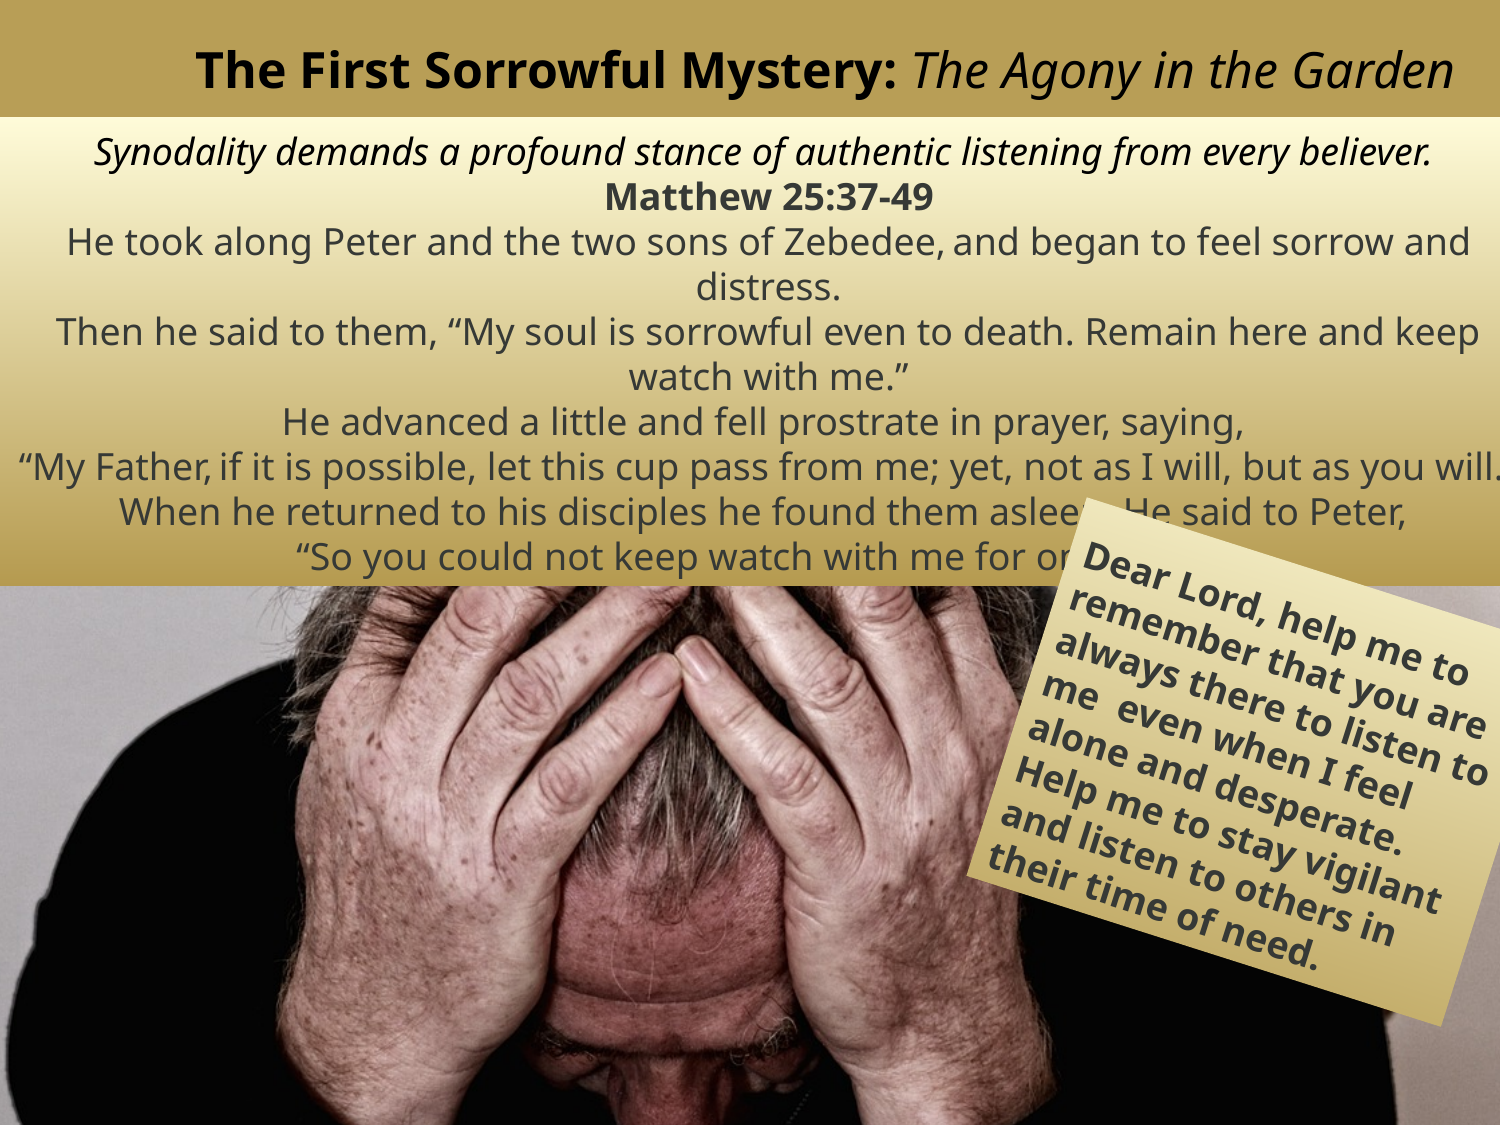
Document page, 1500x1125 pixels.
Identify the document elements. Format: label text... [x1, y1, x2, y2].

text_box Synodality demands a profound stance of authentic listening from every believer. Matthew 25:37-49 He took along Peter and the two sons of Zebedee, and began to feel sorrow and distress. Then he said to them, “My soul is sorrowful even to death. Remain here and keep watch with me.” He advanced a little and fell prostrate in prayer, saying, “My Father, if it is possible, let this cup pass from me; yet, not as I will, but as you will.” When he returned to his disciples he found them asleep. He said to Peter, “So you could not keep watch with me for one hour?” [0, 117, 1500, 144]
picture [0, 145, 1500, 1125]
text_box The First Sorrowful Mystery: The Agony in the Garden [0, 1, 1500, 117]
